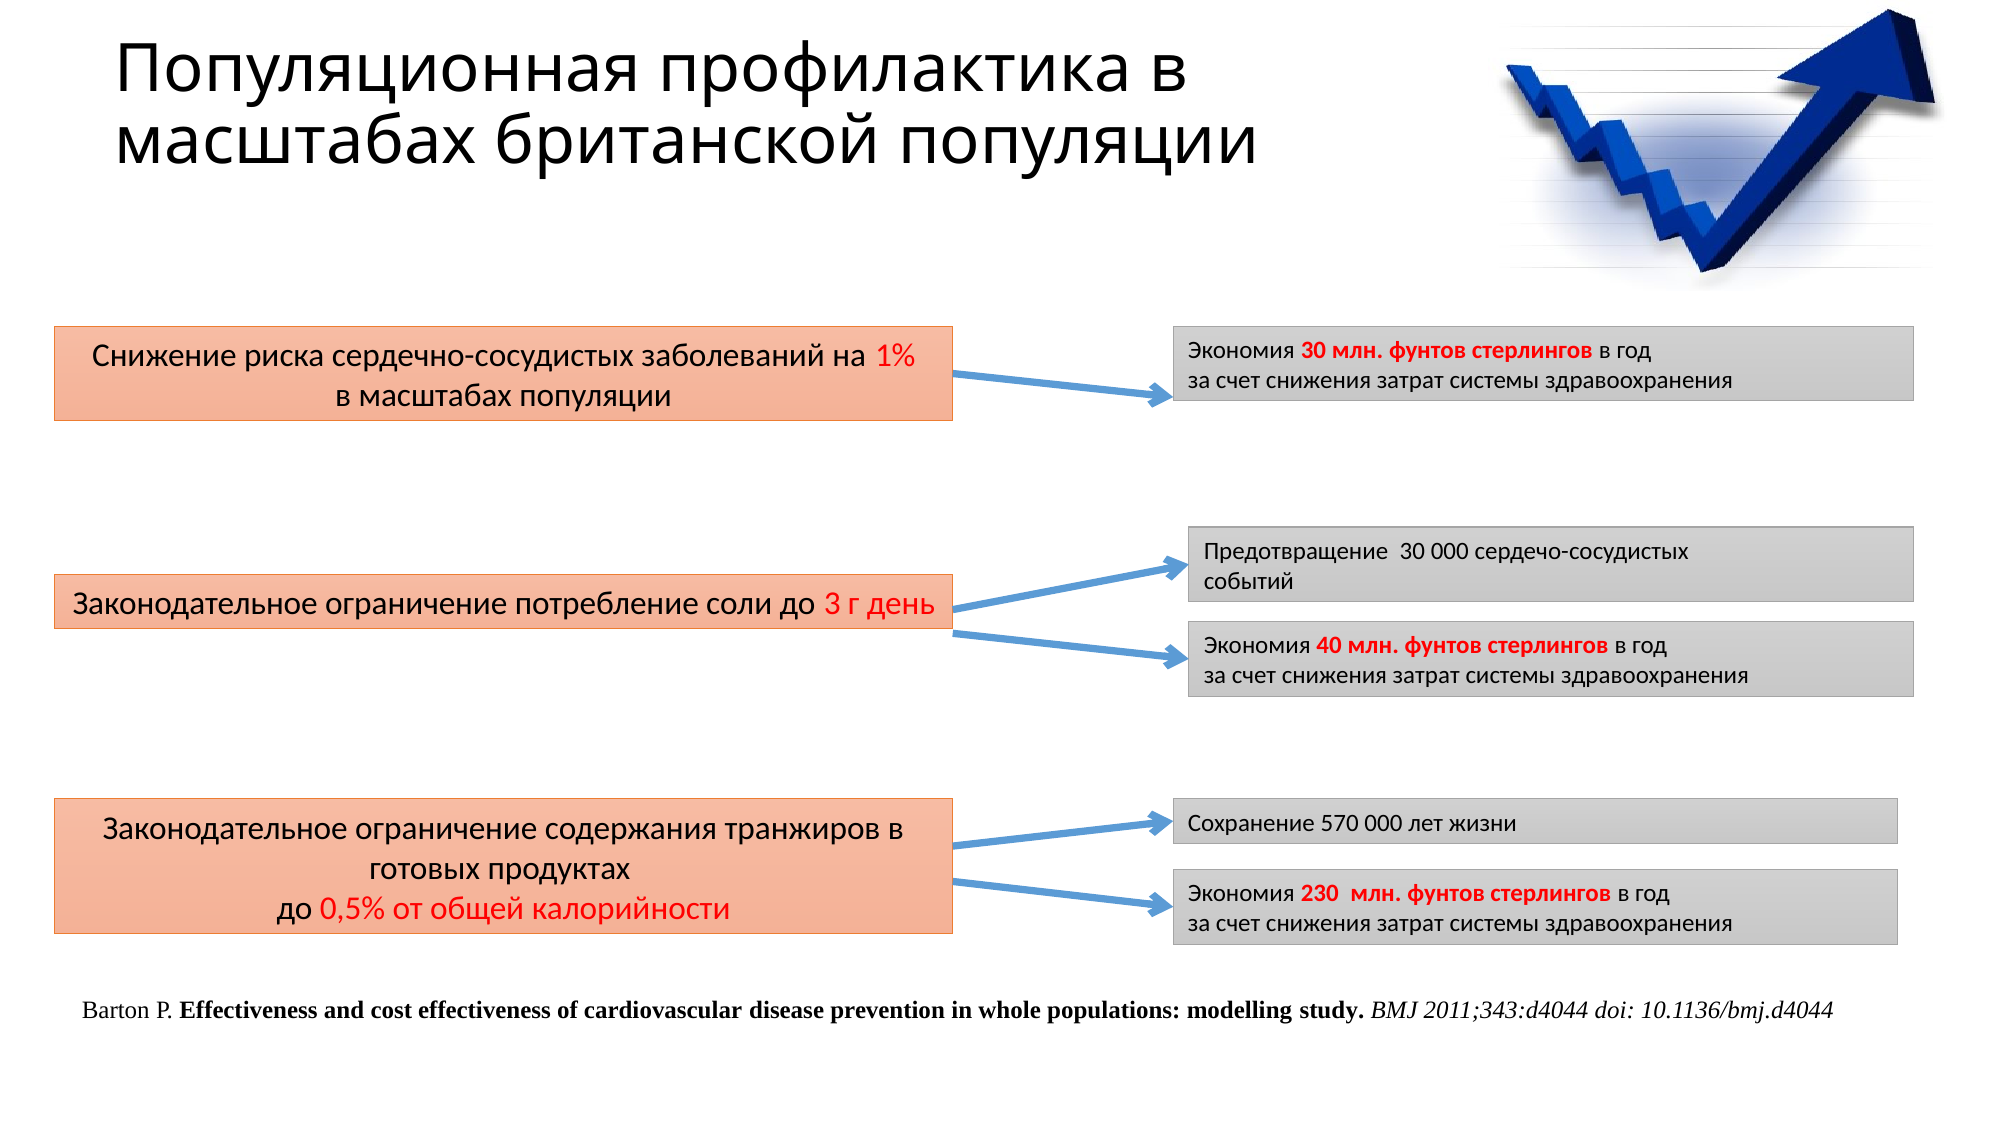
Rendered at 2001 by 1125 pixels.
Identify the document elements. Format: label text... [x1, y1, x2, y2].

picture [1488, 0, 1947, 291]
text_box Экономия 40 млн. фунтов стерлингов в год за счет снижения затрат системы здравоохранения [1188, 621, 1914, 697]
text_box Экономия 30 млн. фунтов стерлингов в год за счет снижения затрат системы здравоохранения [1173, 326, 1914, 401]
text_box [952, 821, 1174, 847]
text_box Экономия 230 млн. фунтов стерлингов в год за счет снижения затрат системы здравоохранения [1173, 869, 1898, 945]
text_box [952, 564, 1189, 610]
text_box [952, 374, 1174, 398]
text_box Предотвращение 30 000 сердечо-сосудистых событий [1188, 526, 1914, 602]
text_box Сохранение 570 000 лет жизни [1173, 798, 1898, 844]
text_box Barton Р. Effectiveness and cost effectiveness of cardiovascular disease prevention in whole populations: modelling study. BMJ 2011;343:d4044 doi: 10.1136/bmj.d4044 [67, 986, 1958, 1032]
text_box Законодательное ограничение потребление соли до 3 г день [54, 574, 953, 629]
text_box Законодательное ограничение содержания транжиров в готовых продуктах до 0,5% от общей калорийности [54, 798, 953, 934]
title Популяционная профилактика в масштабах британской популяции [99, 24, 1488, 188]
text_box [952, 881, 1174, 908]
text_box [952, 633, 1189, 660]
text_box Снижение риска сердечно-сосудистых заболеваний на 1% в масштабах популяции [54, 326, 953, 421]
